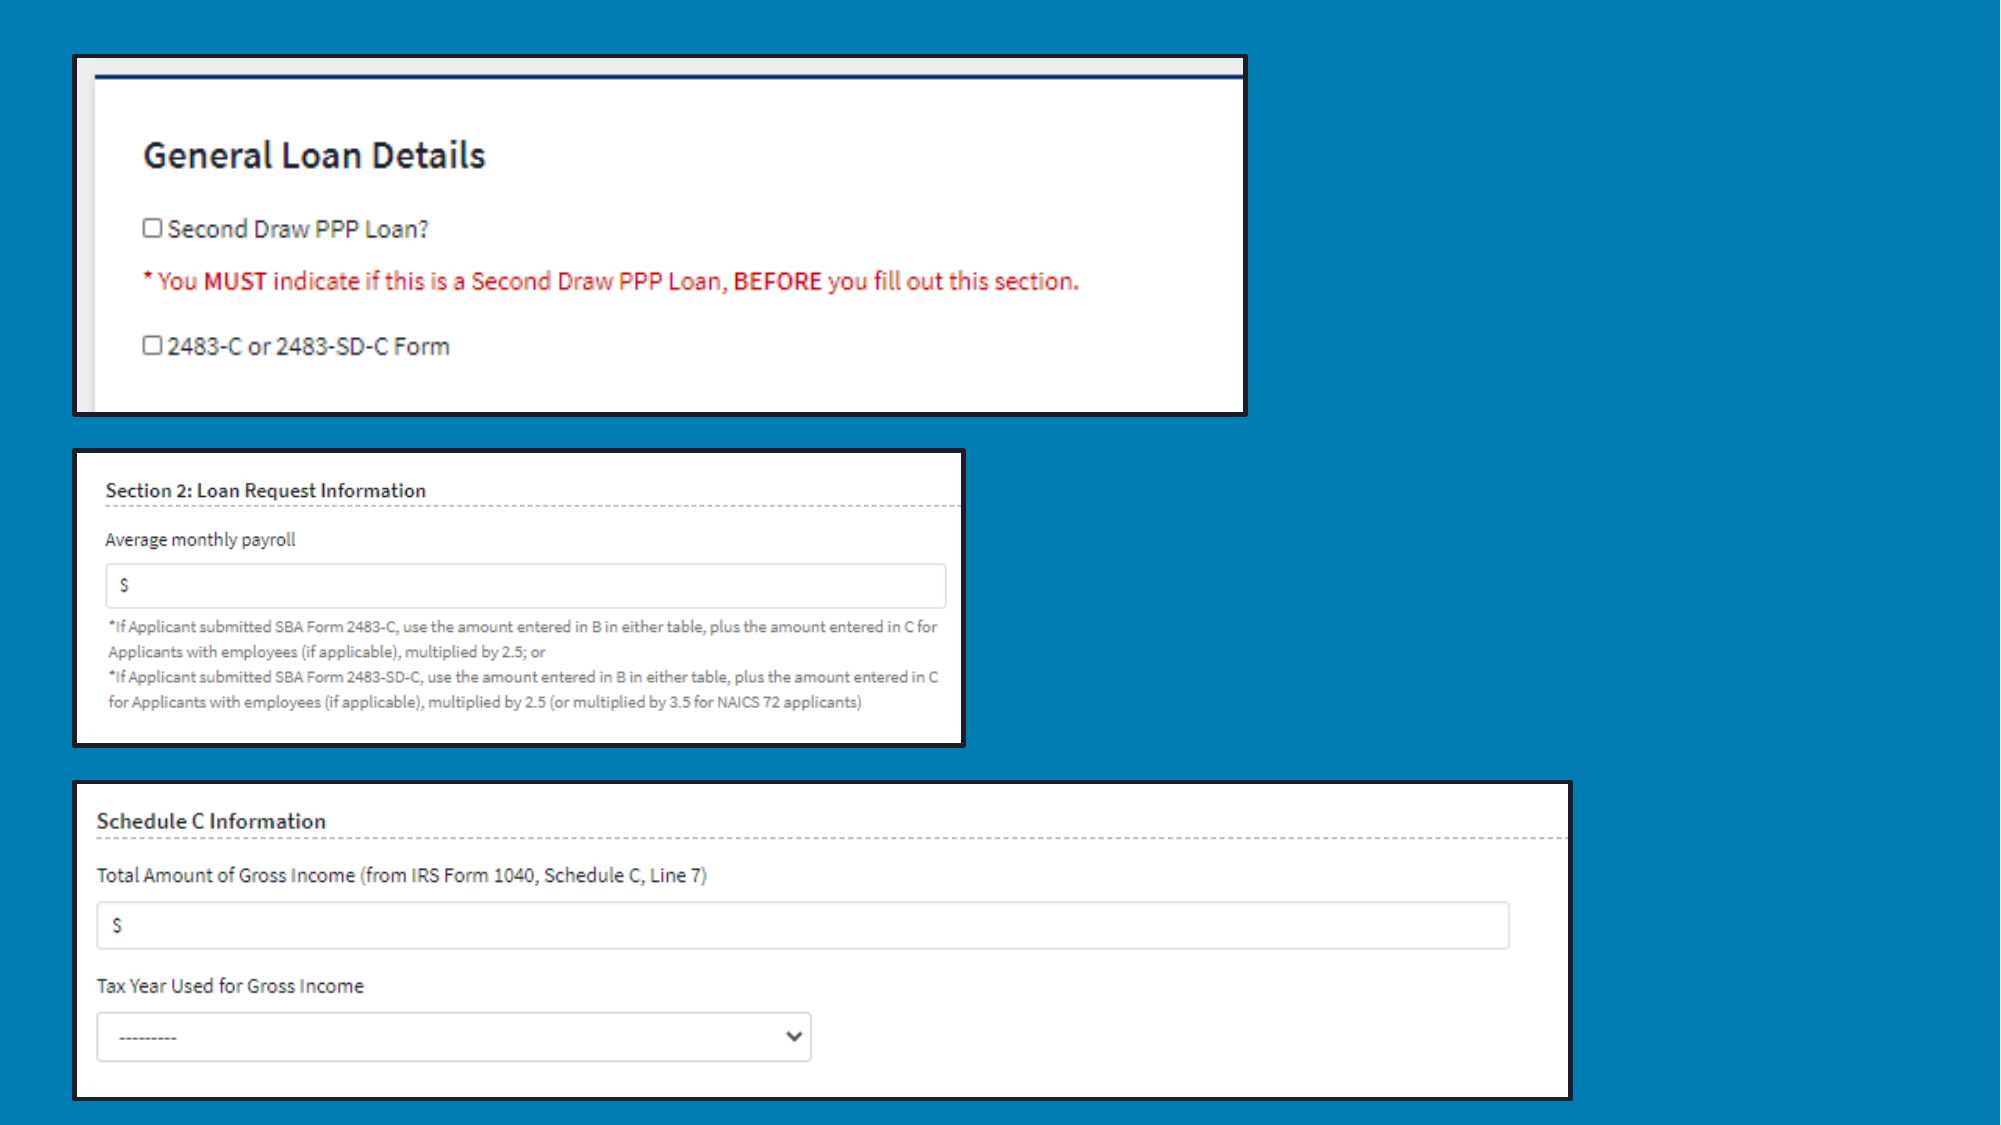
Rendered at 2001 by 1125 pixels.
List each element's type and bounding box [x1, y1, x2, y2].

picture [76, 784, 1569, 1097]
picture [76, 58, 1244, 412]
picture [76, 452, 961, 744]
